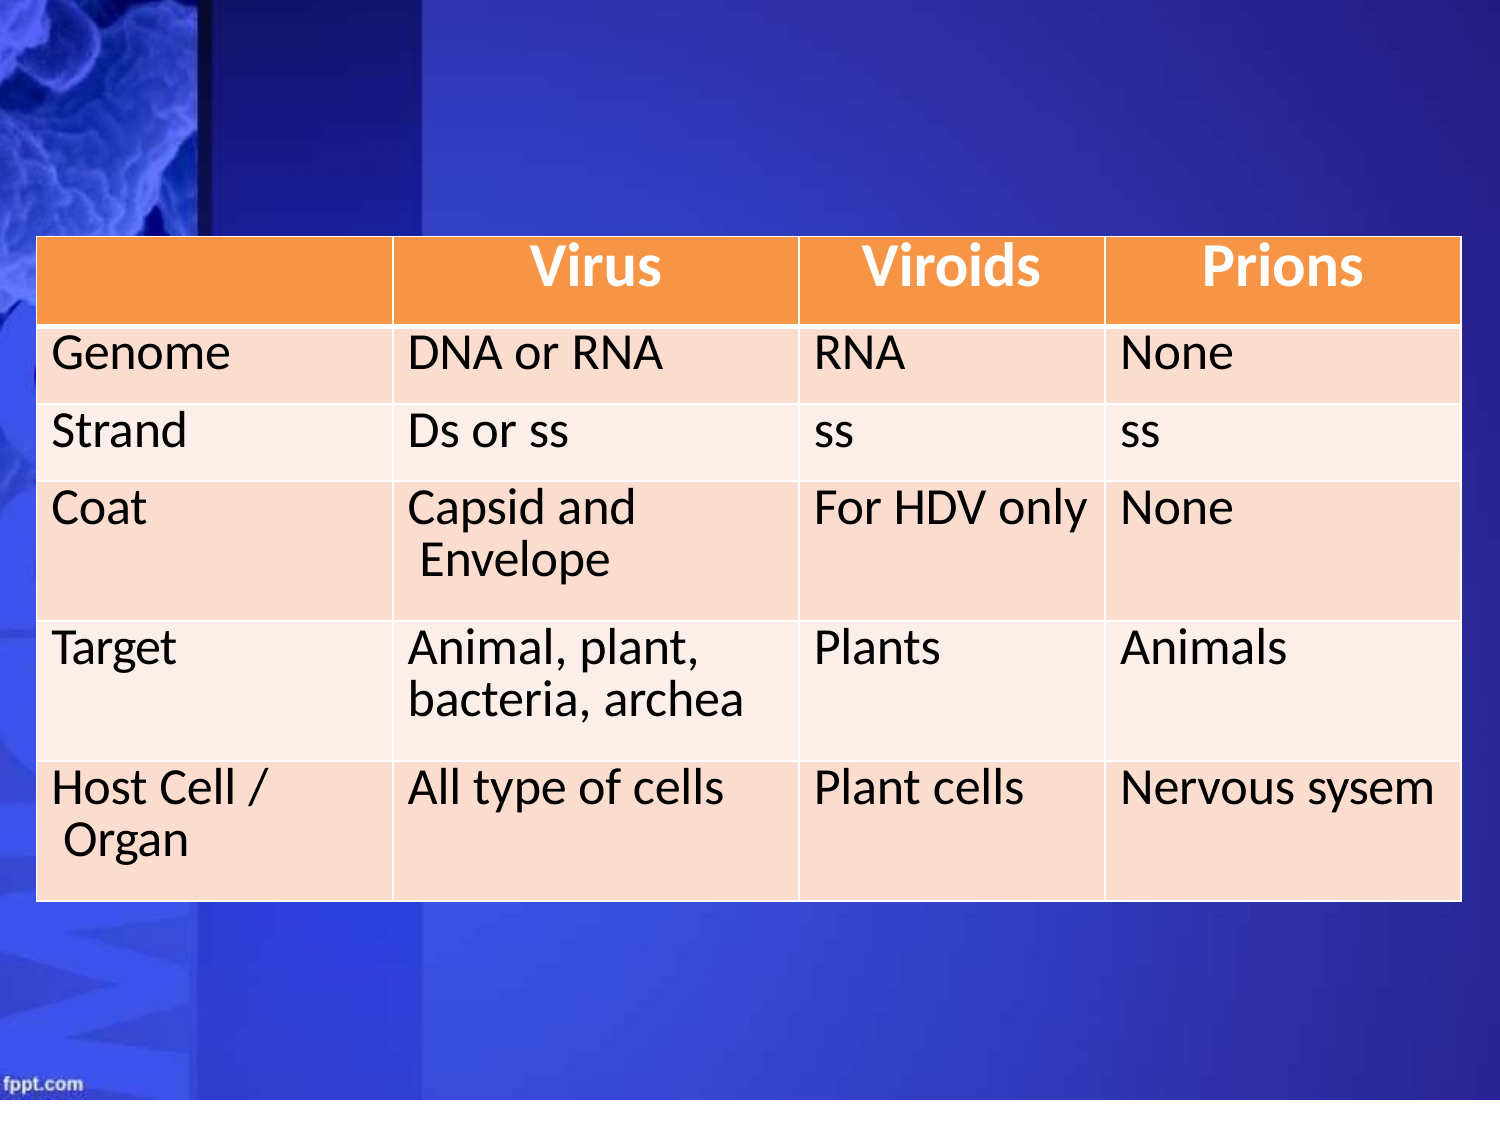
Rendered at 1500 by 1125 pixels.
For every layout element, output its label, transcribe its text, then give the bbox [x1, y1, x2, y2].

table_cell ss [1106, 405, 1460, 480]
table_header Virus [394, 237, 798, 324]
table_cell For HDV only [800, 482, 1104, 620]
table_cell All type of cells [394, 762, 798, 900]
table_cell RNA [800, 329, 1104, 403]
table_cell Nervous sysem [1106, 762, 1460, 900]
table_cell ss [800, 405, 1104, 480]
table_header Viroids [800, 237, 1104, 324]
table_cell Coat [37, 482, 392, 620]
table_cell Capsid and Envelope [394, 482, 798, 620]
table_cell Genome [37, 329, 392, 403]
table_cell DNA or RNA [394, 329, 798, 403]
table_cell Animals [1106, 622, 1460, 760]
table_cell Host Cell / Organ [37, 762, 392, 900]
table_header Prions [1106, 237, 1460, 324]
text_box [0, 0, 1500, 1100]
table_cell Target [37, 622, 392, 760]
table_cell Animal, plant, bacteria, archea [394, 622, 798, 760]
table_cell Plant cells [800, 762, 1104, 900]
table_header [37, 237, 392, 324]
table_cell Plants [800, 622, 1104, 760]
table_cell Strand [37, 405, 392, 480]
table_cell None [1106, 482, 1460, 620]
table_cell Ds or ss [394, 405, 798, 480]
table_cell None [1106, 329, 1460, 403]
